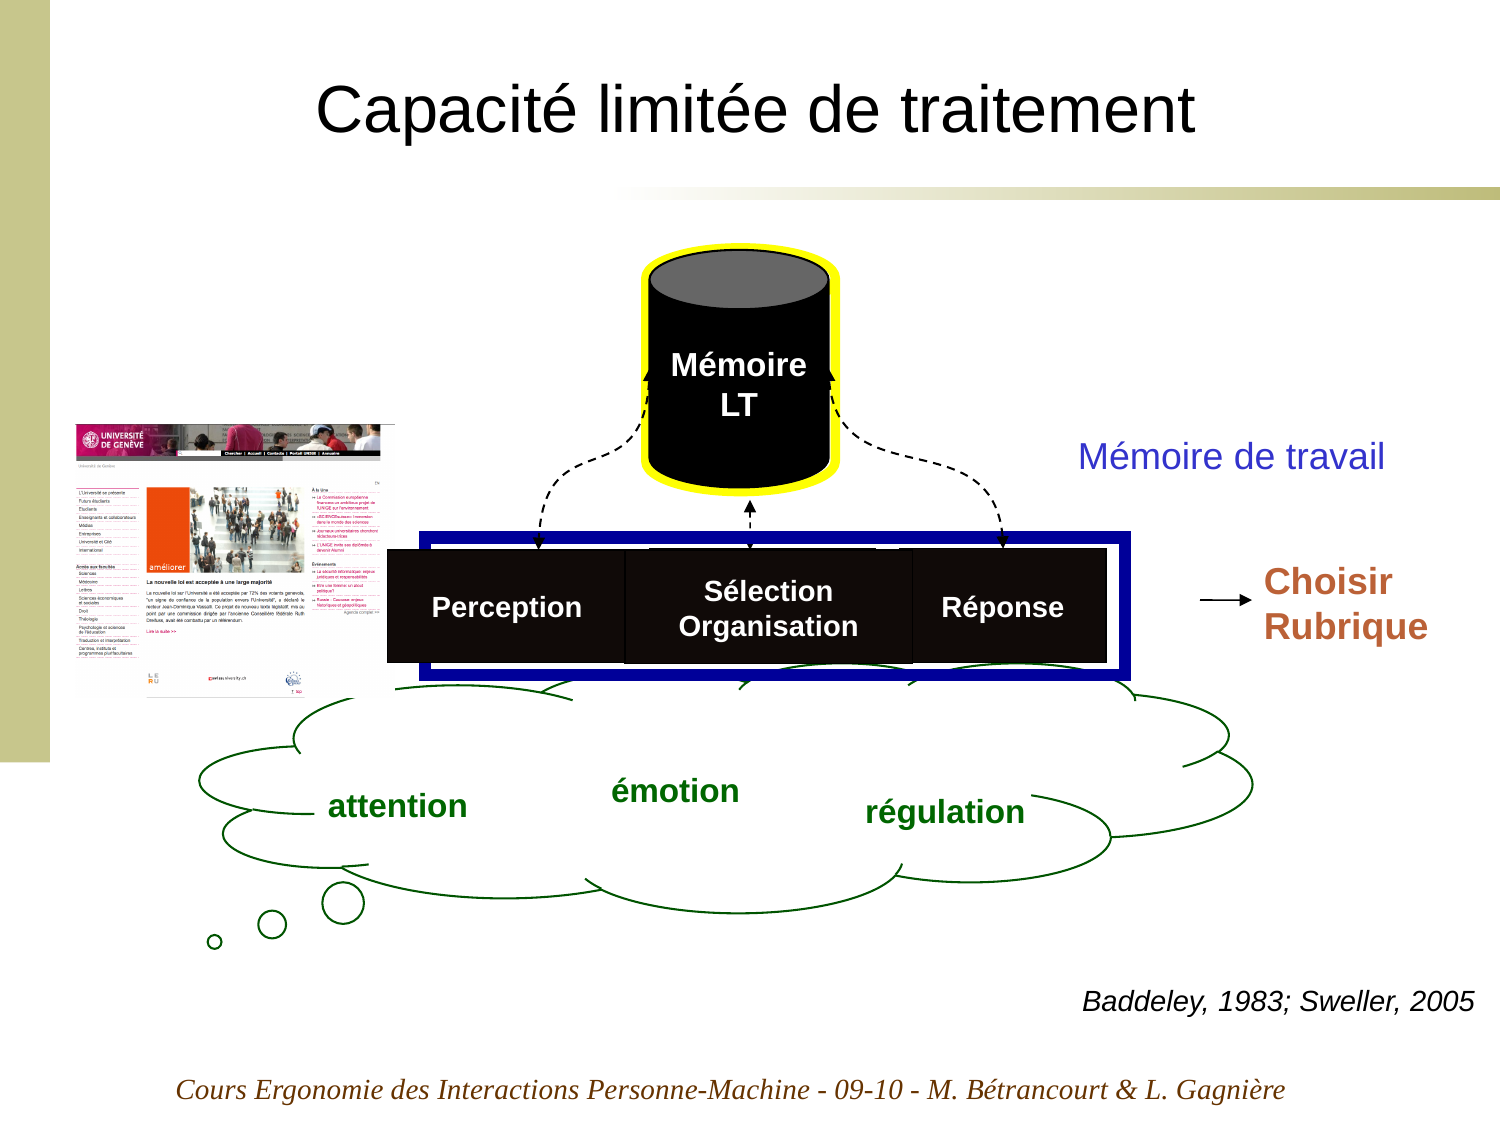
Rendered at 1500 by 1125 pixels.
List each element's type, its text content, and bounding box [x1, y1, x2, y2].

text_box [387, 549, 913, 664]
title Capacité limitée de traitement [62, 0, 1451, 213]
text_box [199, 706, 1253, 913]
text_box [74, 424, 1444, 699]
text_box Baddeley, 1983; Sweller, 2005 [1067, 974, 1499, 1025]
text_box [424, 247, 1402, 676]
